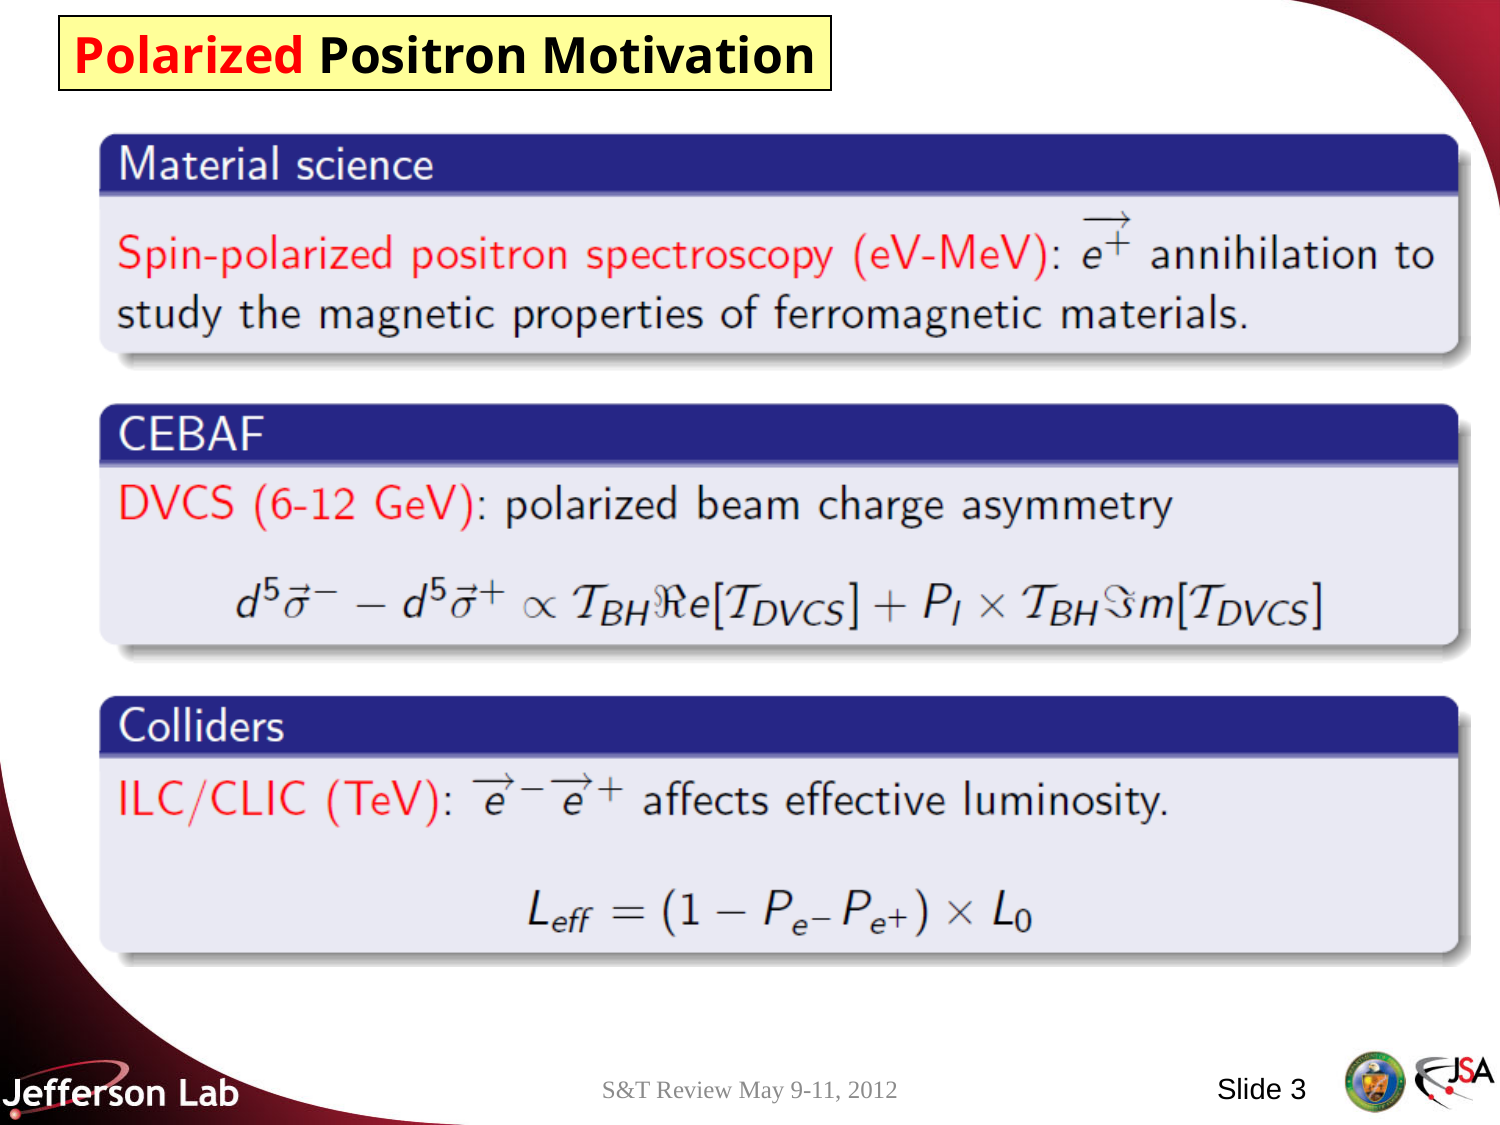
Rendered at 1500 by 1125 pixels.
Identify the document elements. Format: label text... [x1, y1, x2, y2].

footer S&T Review May 9-11, 2012 [512, 1058, 988, 1119]
picture [0, 0, 1500, 1125]
slide_number Slide 3 [971, 1057, 1322, 1118]
text_box Polarized Positron Motivation [59, 15, 832, 91]
